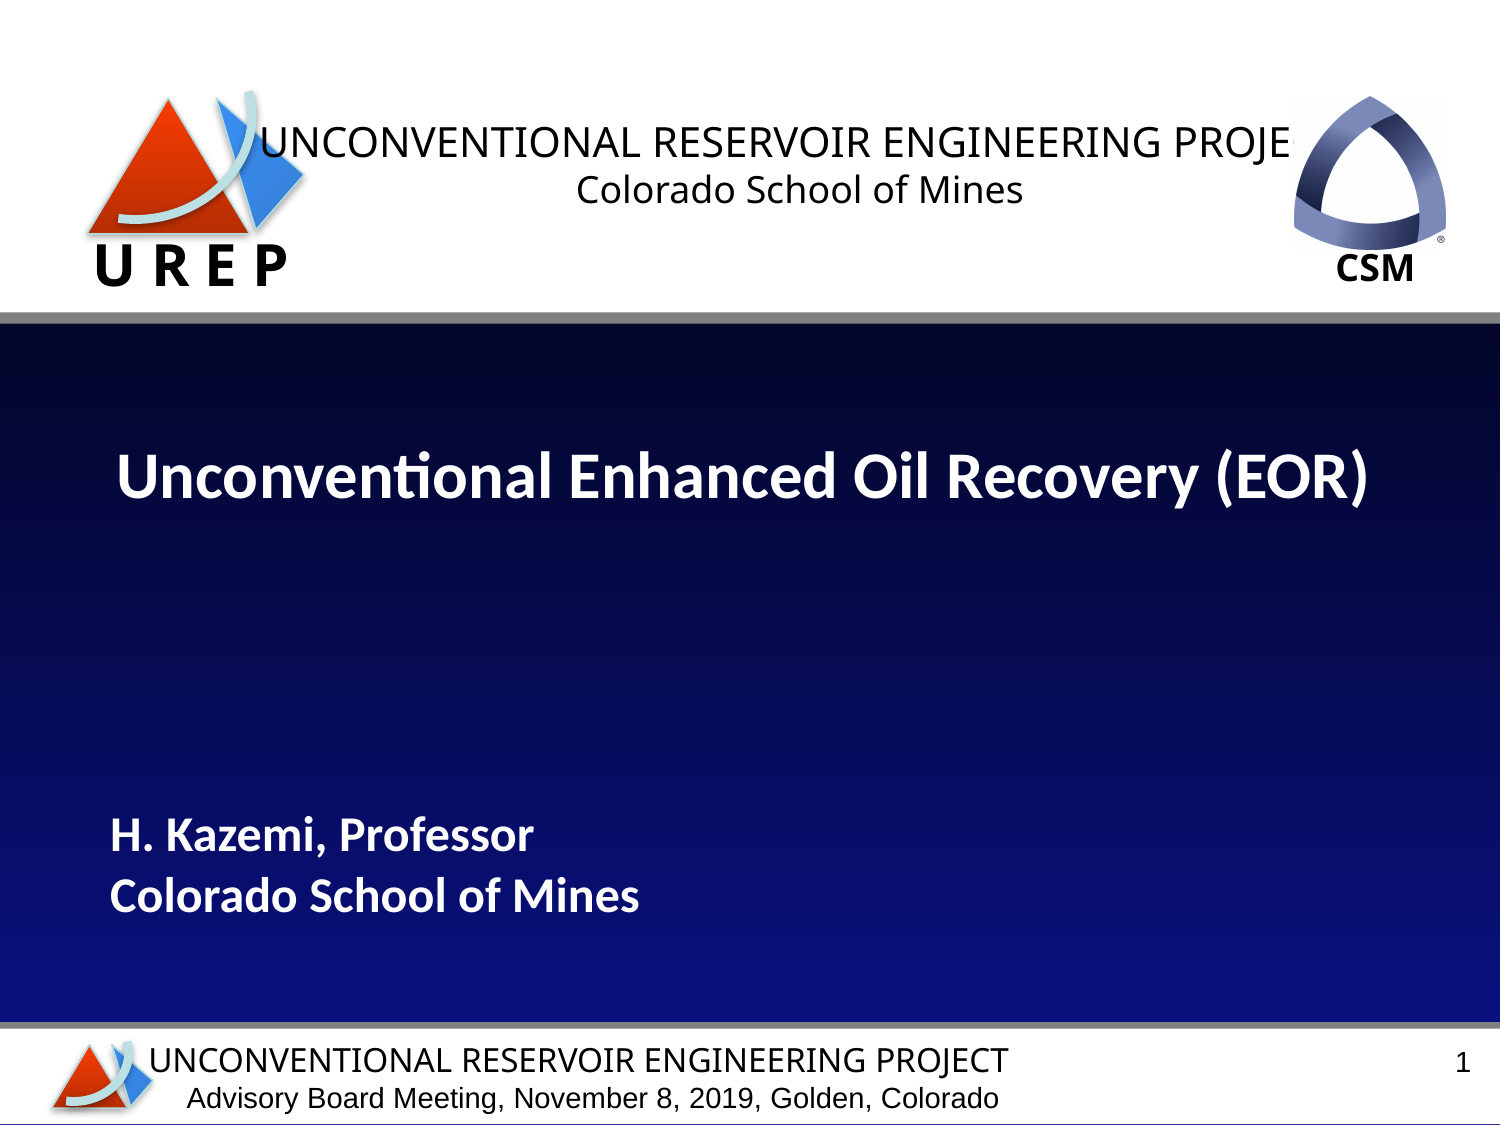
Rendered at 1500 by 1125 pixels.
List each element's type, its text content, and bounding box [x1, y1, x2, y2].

text_box 1 [1173, 1036, 1487, 1112]
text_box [22, 1007, 149, 1109]
text_box Unconventional Enhanced Oil Recovery (EOR) [87, 424, 1400, 520]
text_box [26, 19, 300, 306]
text_box UNCONVENTIONAL RESERVOIR ENGINEERING PROJECT Colorado School of Mines [304, 108, 1289, 219]
text_box H. Kazemi, Professor Colorado School of Mines [95, 815, 1274, 928]
text_box [0, 1028, 1500, 1125]
text_box [152, 1022, 1500, 1028]
text_box [0, 313, 1500, 324]
text_box UNCONVENTIONAL RESERVOIR ENGINEERING PROJECT [152, 1031, 1025, 1087]
picture [1294, 96, 1446, 251]
text_box Advisory Board Meeting, November 8, 2019, Golden, Colorado [171, 1072, 1016, 1123]
text_box [0, 0, 1500, 313]
text_box CSM [1320, 259, 1431, 297]
text_box [0, 1022, 17, 1028]
